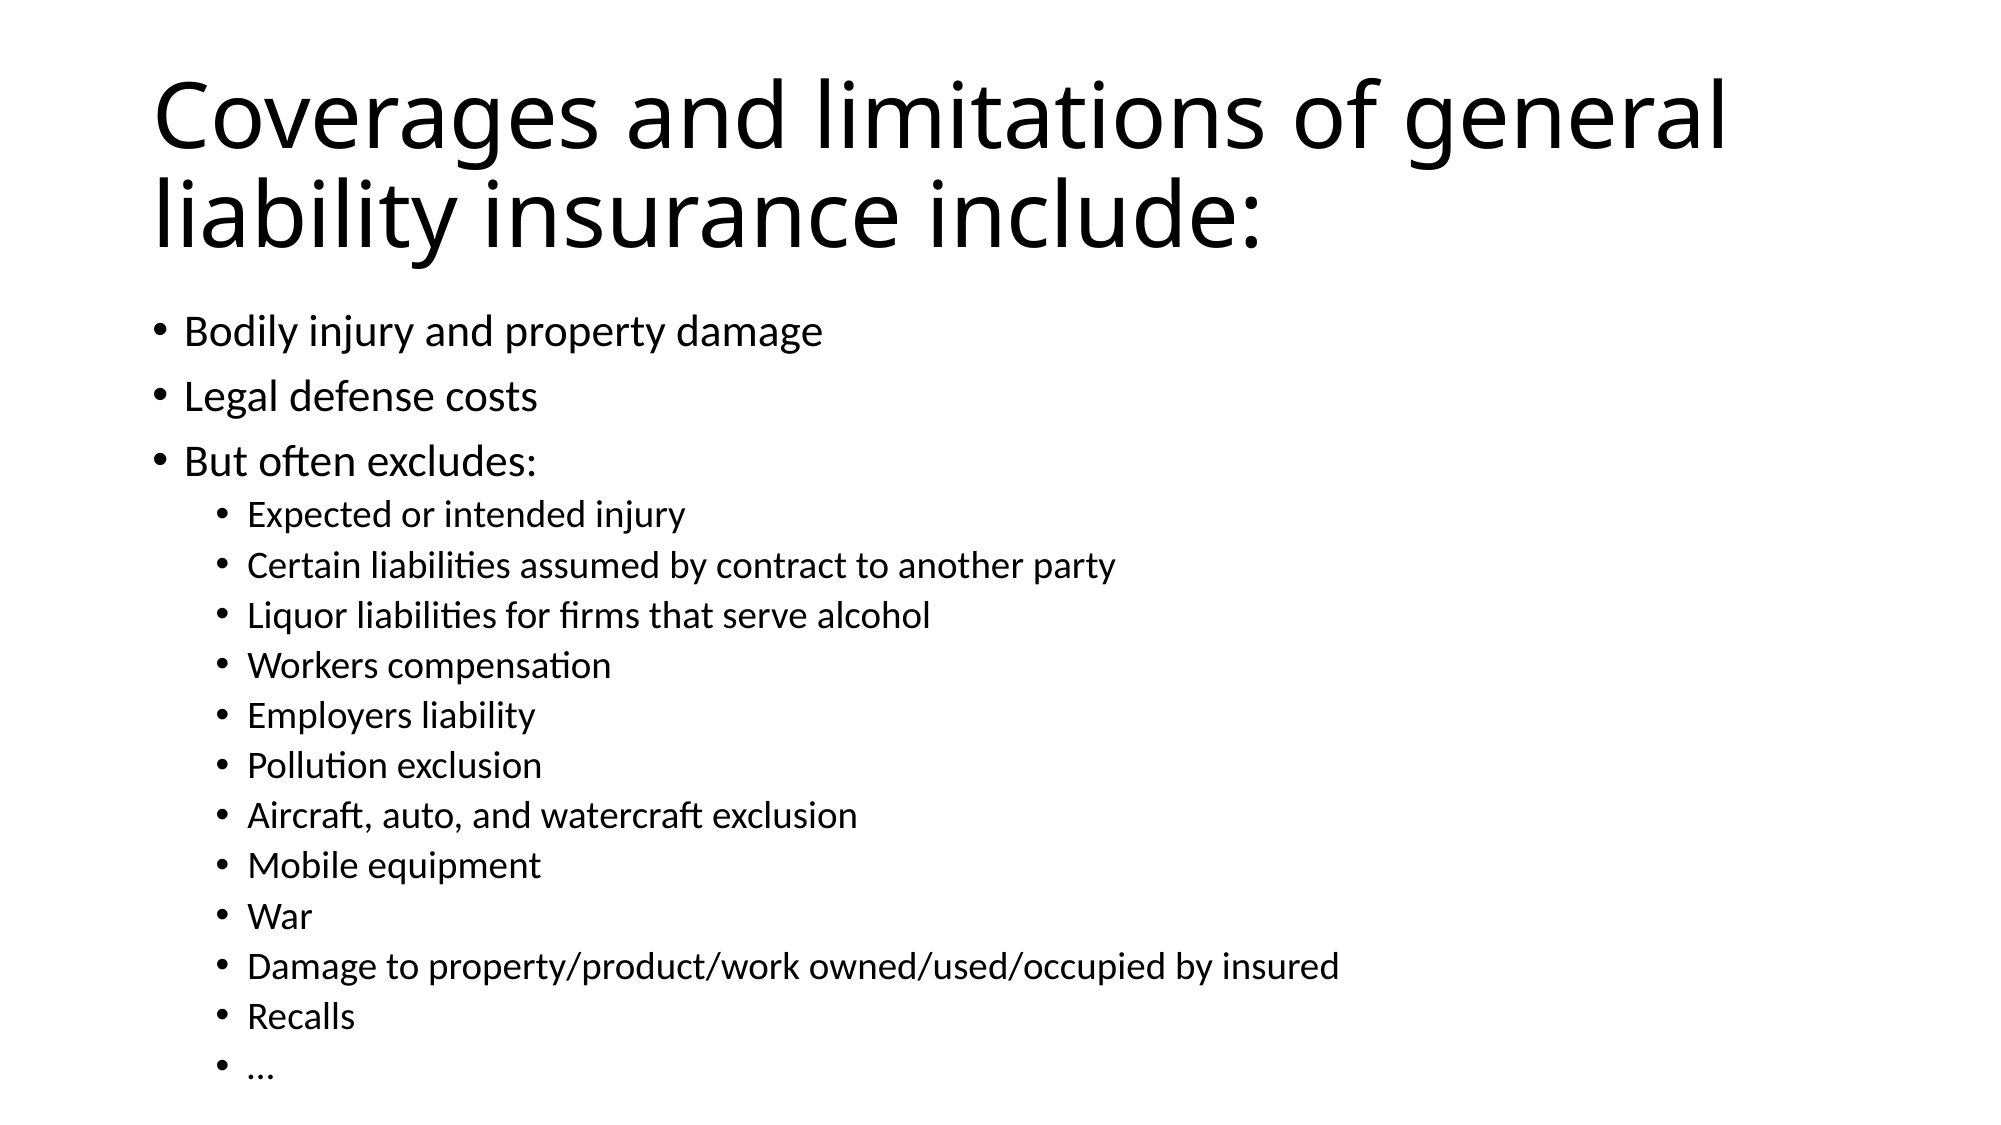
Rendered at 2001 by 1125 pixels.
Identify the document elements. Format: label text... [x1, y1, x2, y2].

title Coverages and limitations of general liability insurance include: [137, 59, 1863, 278]
list Bodily injury and property damage Legal defense costs But often excludes: Expected or intended injury Certain liabilities assumed by contract to another party Liquor liabilities for firms that serve alcohol Workers compensation Employers liability Pollution exclusion Aircraft, auto, and watercraft exclusion Mobile equipment War Damage to property/product/work owned/used/occupied by insured Recalls … [137, 299, 1863, 1099]
